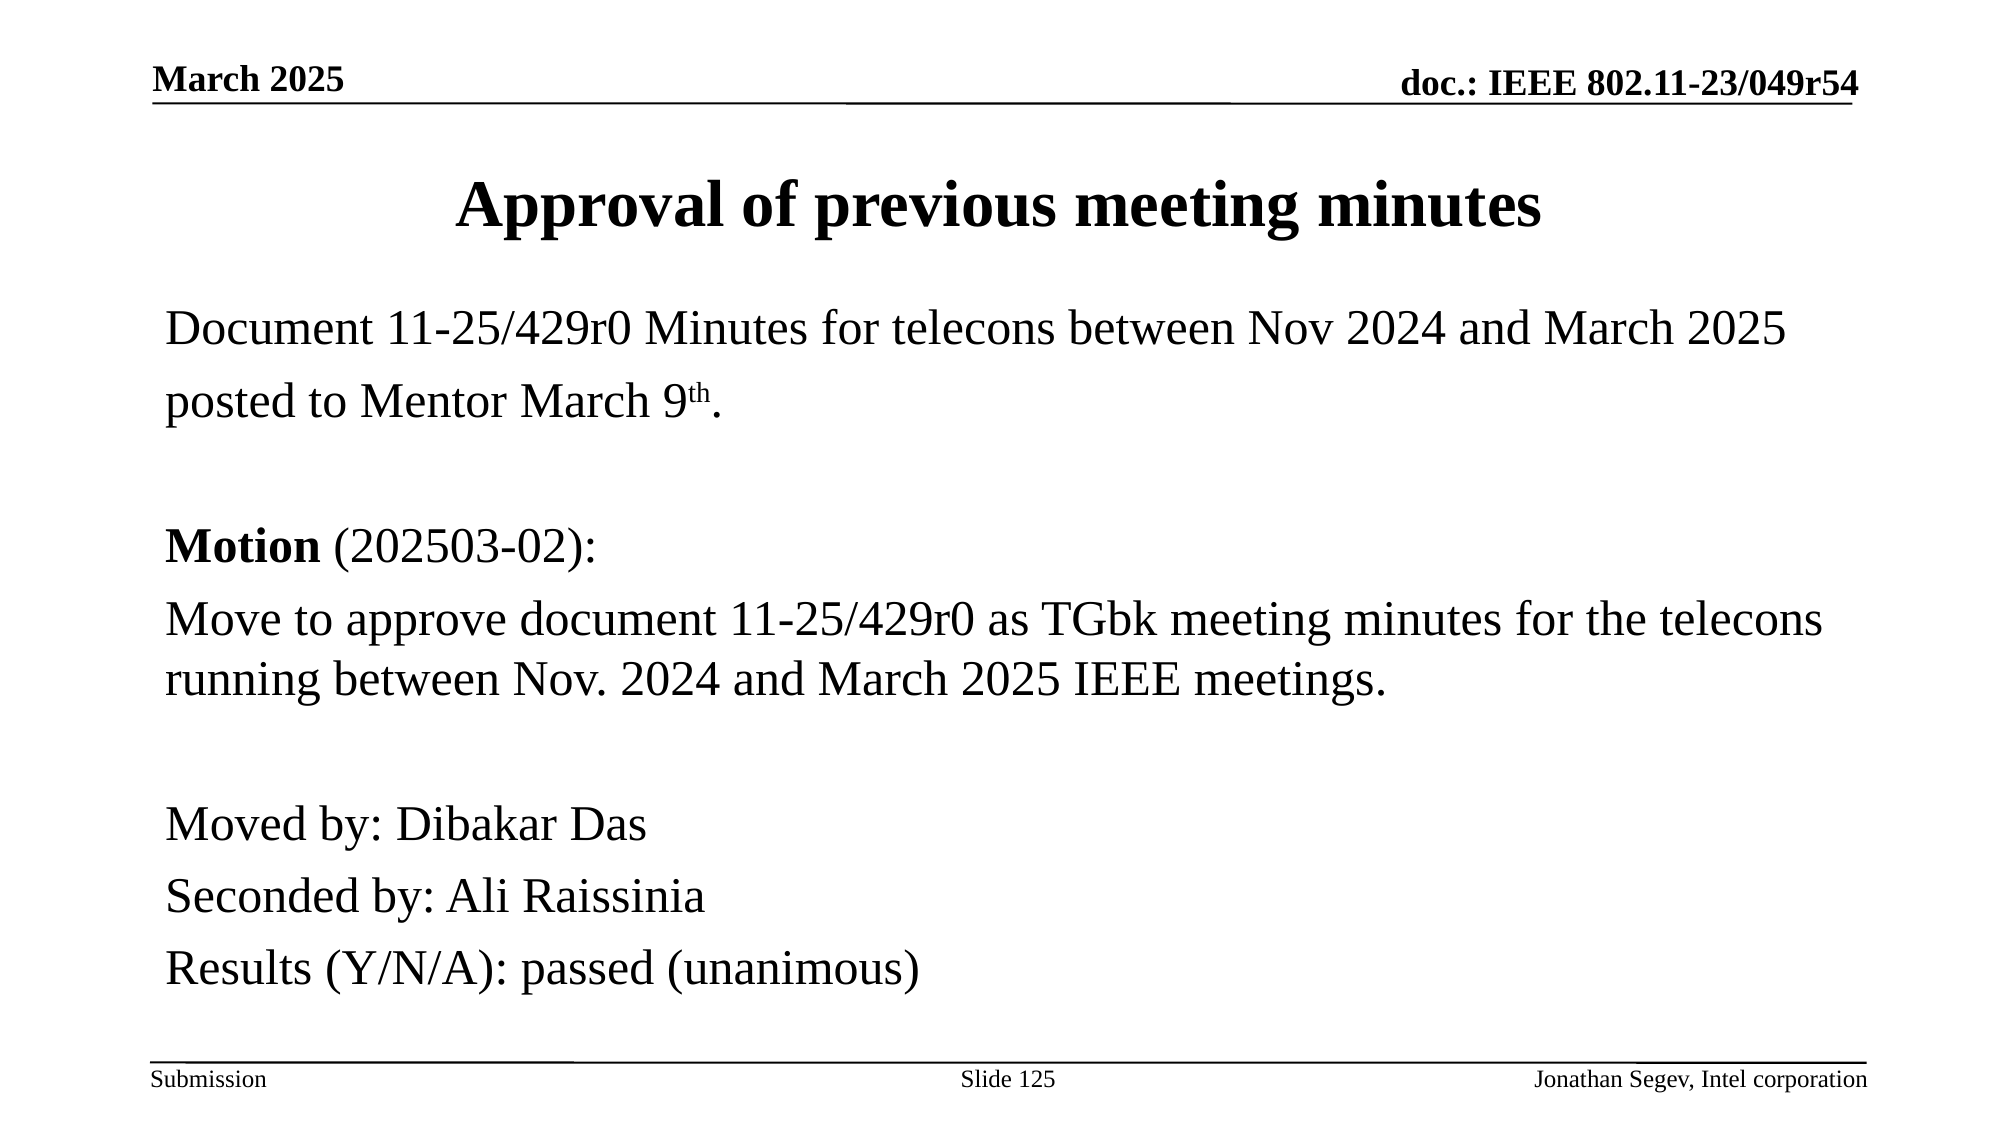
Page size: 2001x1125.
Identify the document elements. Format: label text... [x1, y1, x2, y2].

slide_number Slide 125 [950, 1061, 1067, 1123]
list Document 11-25/429r0 Minutes for telecons between Nov 2024 and March 2025 posted to Mentor March 9th. Motion (202503-02): Move to approve document 11-25/429r0 as TGbk meeting minutes for the telecons running between Nov. 2024 and March 2025 IEEE meetings. Moved by: Dibakar Das Seconded by: Ali Raissinia Results (Y/N/A): passed (unanimous) [149, 286, 1850, 1000]
title Approval of previous meeting minutes [149, 112, 1850, 286]
footer Jonathan Segev, Intel corporation [1171, 1061, 1869, 1093]
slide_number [152, 54, 563, 100]
